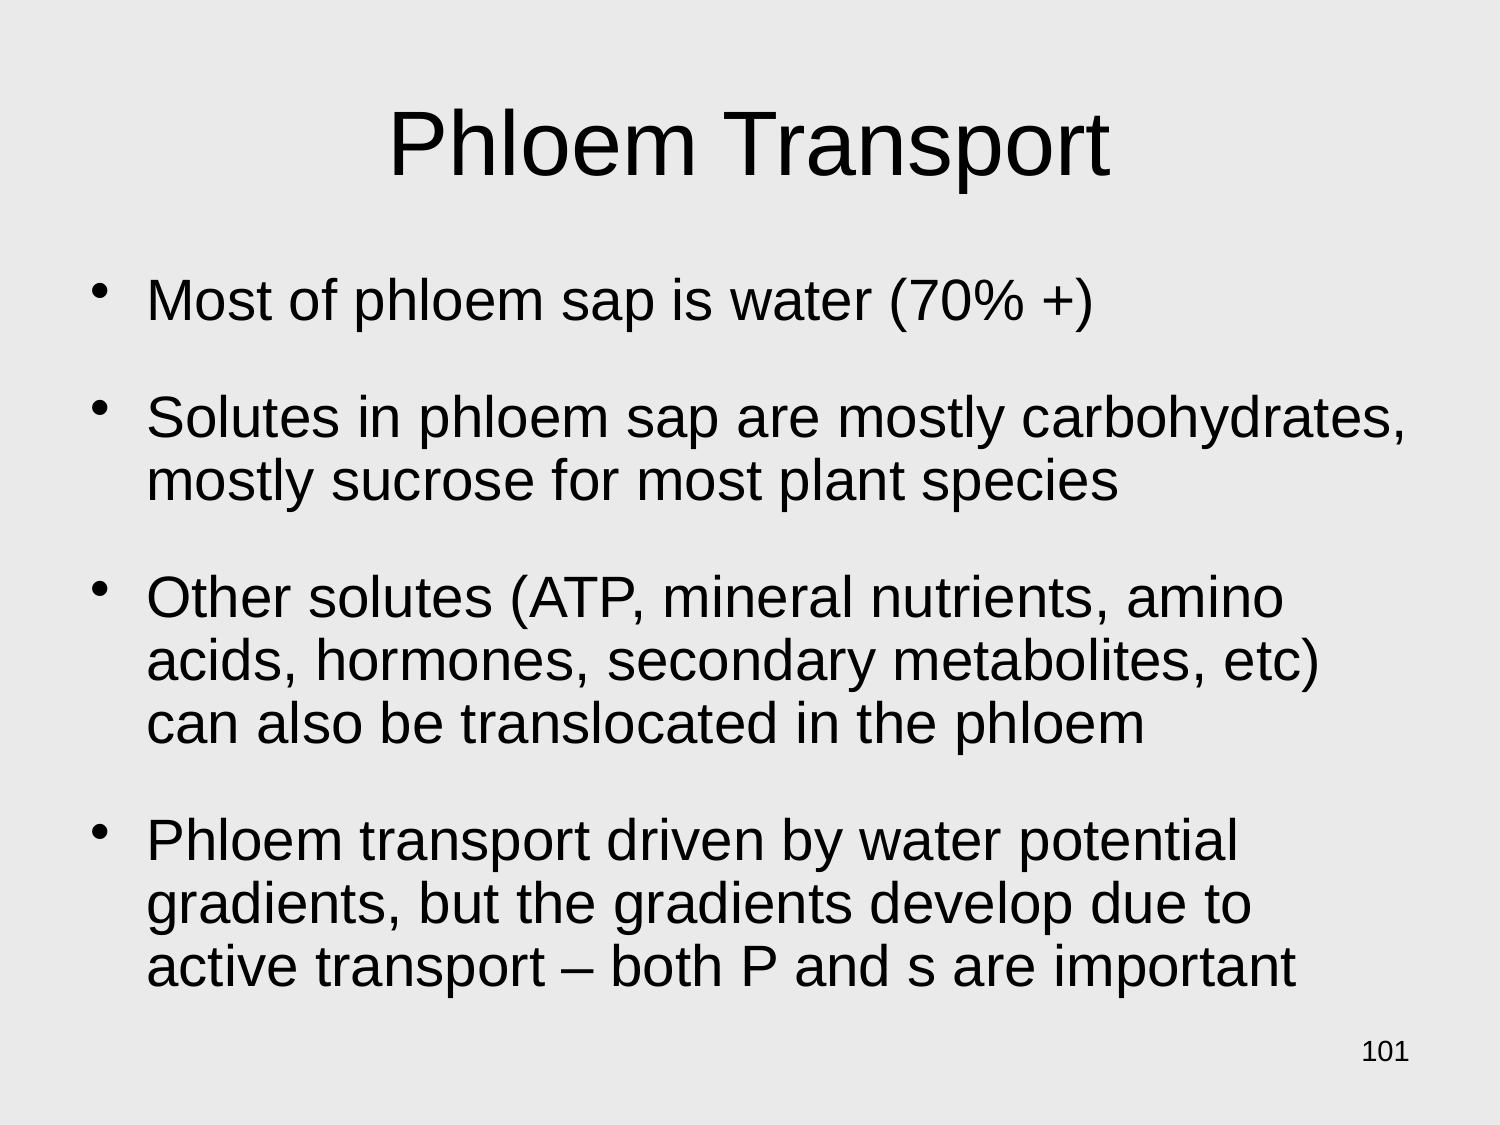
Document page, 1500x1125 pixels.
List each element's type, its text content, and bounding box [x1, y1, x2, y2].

slide_number 101 [1074, 1050, 1425, 1103]
list Most of phloem sap is water (70% +) Solutes in phloem sap are mostly carbohydrates, mostly sucrose for most plant species Other solutes (ATP, mineral nutrients, amino acids, hormones, secondary metabolites, etc) can also be translocated in the phloem Phloem transport driven by water potential gradients, but the gradients develop due to active transport – both P and s are important [75, 262, 1425, 1050]
title Phloem Transport [75, 45, 1425, 233]
